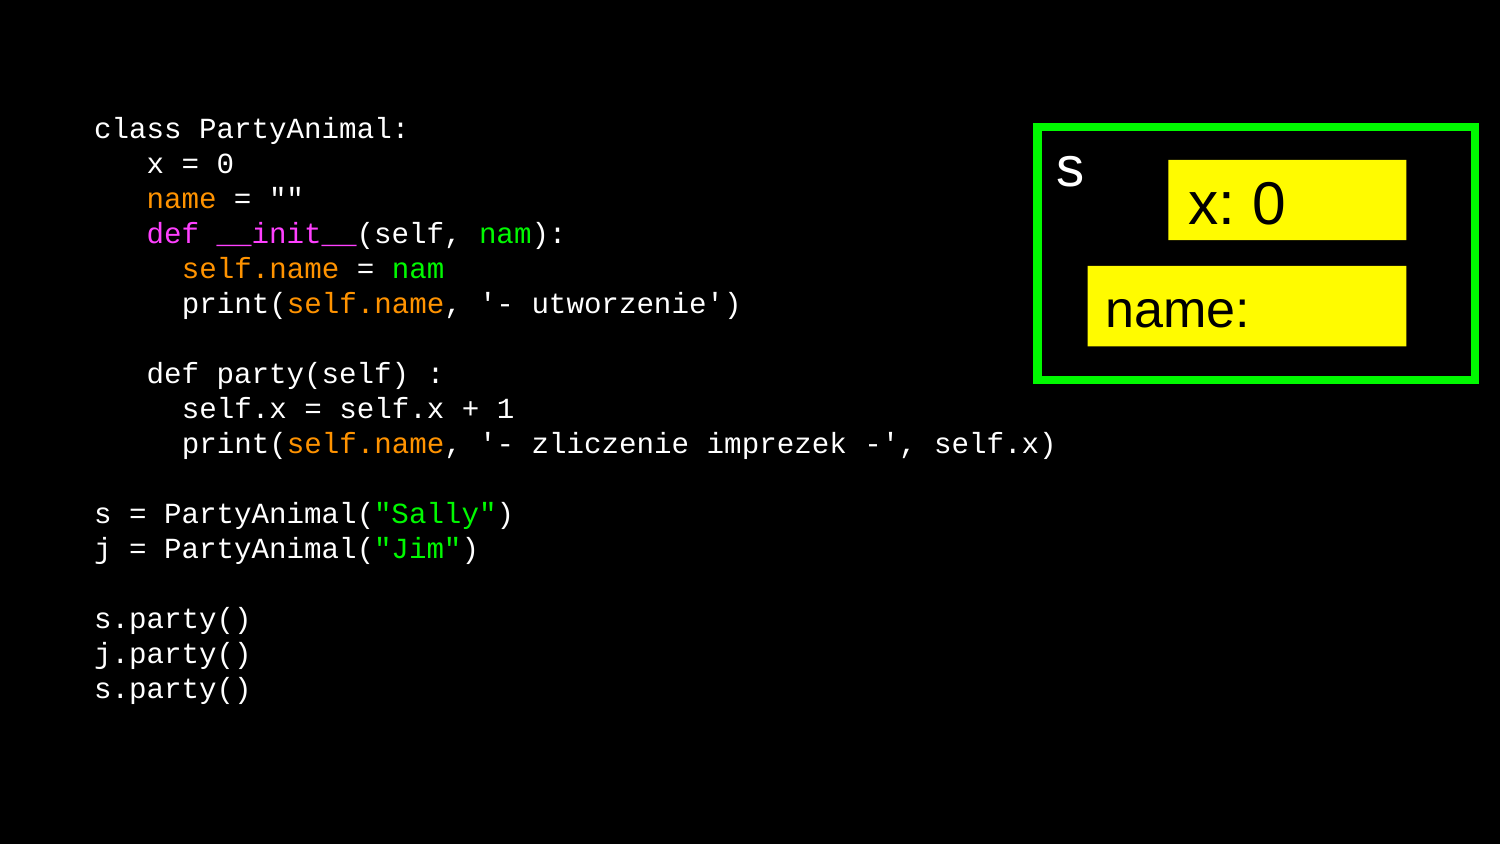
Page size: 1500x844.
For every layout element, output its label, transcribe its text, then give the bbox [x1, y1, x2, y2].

text_box class PartyAnimal: x = 0 name = "" def __init__(self, nam): self.name = nam print(self.name, '- utworzenie') def party(self) : self.x = self.x + 1 print(self.name, '- zliczenie imprezek -', self.x) s = PartyAnimal("Sally") j = PartyAnimal("Jim") s.party() j.party() s.party() [90, 28, 1222, 786]
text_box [1037, 126, 1476, 381]
